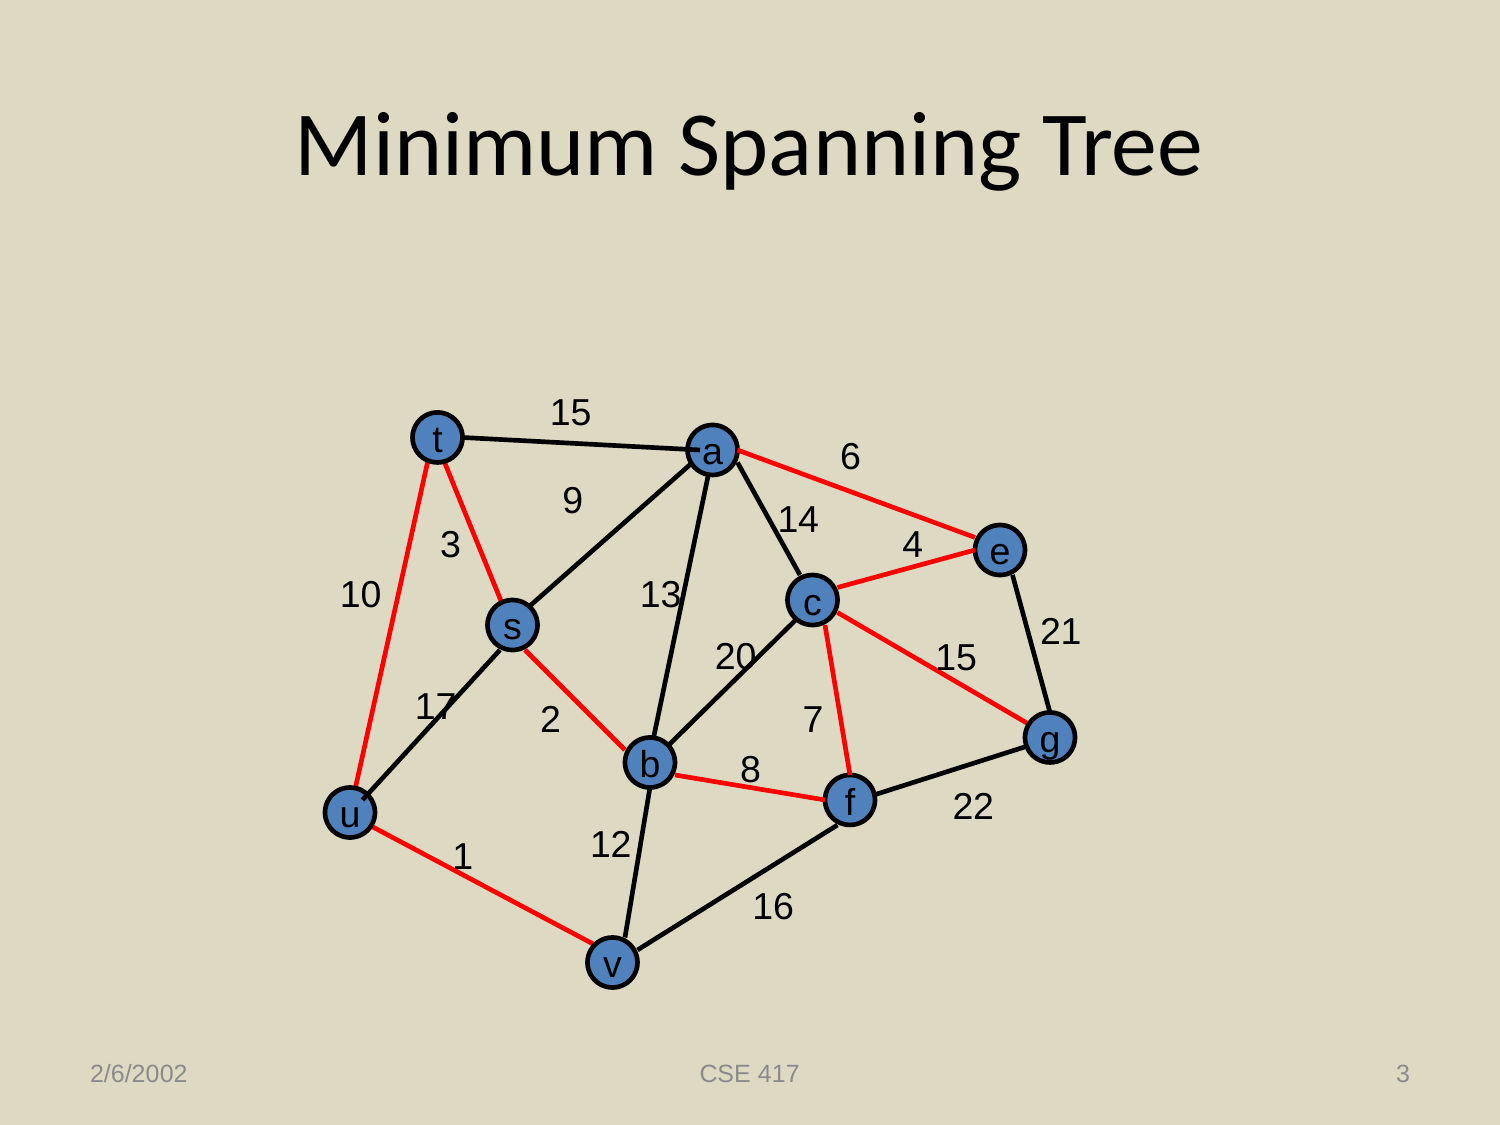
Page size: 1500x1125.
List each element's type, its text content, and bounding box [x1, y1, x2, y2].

text_box 22 [937, 774, 1010, 835]
text_box e [975, 525, 1026, 576]
text_box 15 [535, 380, 607, 441]
slide_number 3 [1074, 1042, 1425, 1103]
text_box 15 [920, 625, 992, 686]
title Minimum Spanning Tree [75, 45, 1425, 233]
text_box g [1025, 712, 1076, 763]
text_box 14 [762, 487, 835, 548]
footer CSE 417 [512, 1042, 988, 1103]
text_box u [324, 787, 376, 838]
text_box 1 [437, 824, 489, 885]
text_box 3 [425, 512, 476, 573]
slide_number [75, 1042, 425, 1103]
text_box f [825, 774, 876, 825]
text_box s [487, 600, 538, 651]
text_box a [687, 424, 738, 475]
text_box 4 [887, 512, 939, 573]
text_box 17 [400, 674, 472, 735]
text_box 16 [737, 874, 809, 935]
text_box 8 [725, 737, 776, 798]
text_box 12 [575, 812, 647, 873]
text_box 7 [787, 687, 839, 748]
text_box c [787, 575, 838, 626]
text_box 9 [547, 468, 599, 529]
text_box 10 [325, 562, 397, 623]
text_box 6 [825, 424, 876, 485]
text_box 20 [700, 624, 772, 685]
text_box v [587, 937, 638, 988]
text_box 13 [625, 562, 697, 623]
text_box 2 [525, 687, 576, 748]
text_box 21 [1025, 599, 1097, 660]
text_box t [412, 412, 463, 463]
text_box b [624, 737, 676, 788]
